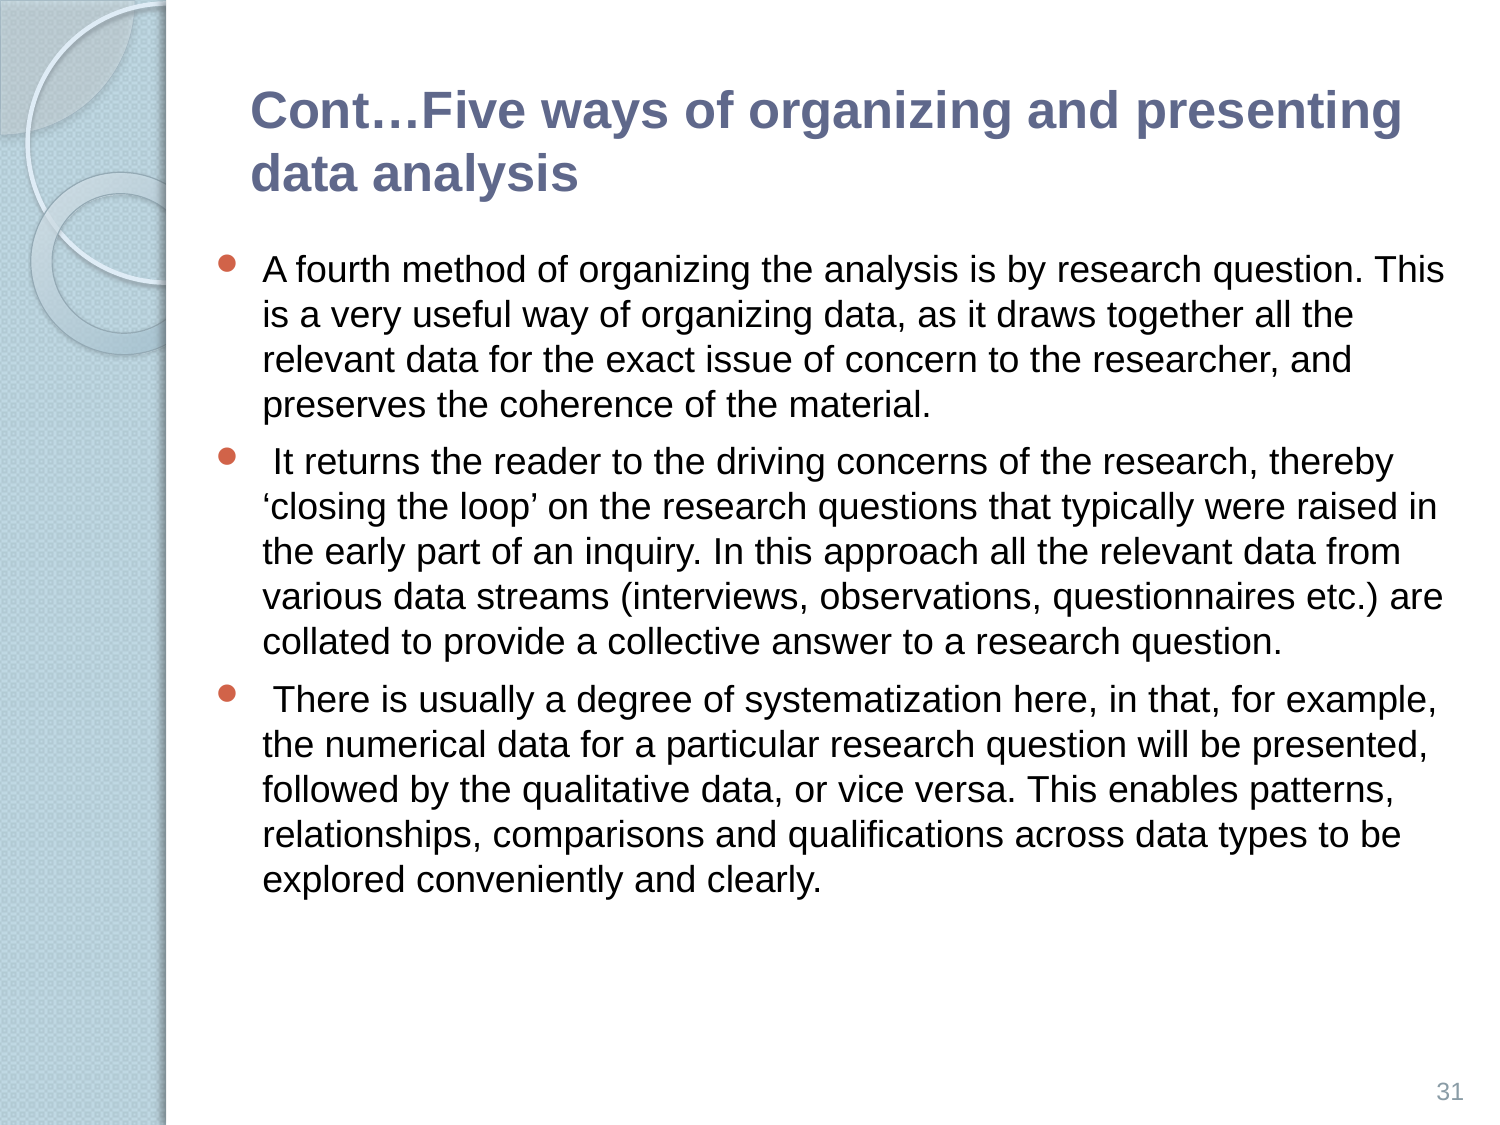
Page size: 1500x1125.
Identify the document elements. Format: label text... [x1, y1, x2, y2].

list A fourth method of organizing the analysis is by research question. This is a very useful way of organizing data, as it draws together all the relevant data for the exact issue of concern to the researcher, and preserves the coherence of the material. It returns the reader to the driving concerns of the research, thereby ‘closing the loop’ on the research questions that typically were raised in the early part of an inquiry. In this approach all the relevant data from various data streams (interviews, observations, questionnaires etc.) are collated to provide a collective answer to a research question. There is usually a degree of systematization here, in that, for example, the numerical data for a particular research question will be presented, followed by the qualitative data, or vice versa. This enables patterns, relationships, comparisons and qualiﬁcations across data types to be explored conveniently and clearly. [187, 237, 1466, 1075]
slide_number 31 [1413, 1034, 1488, 1113]
title Cont…Five ways of organizing and presenting data analysis [235, 45, 1466, 233]
